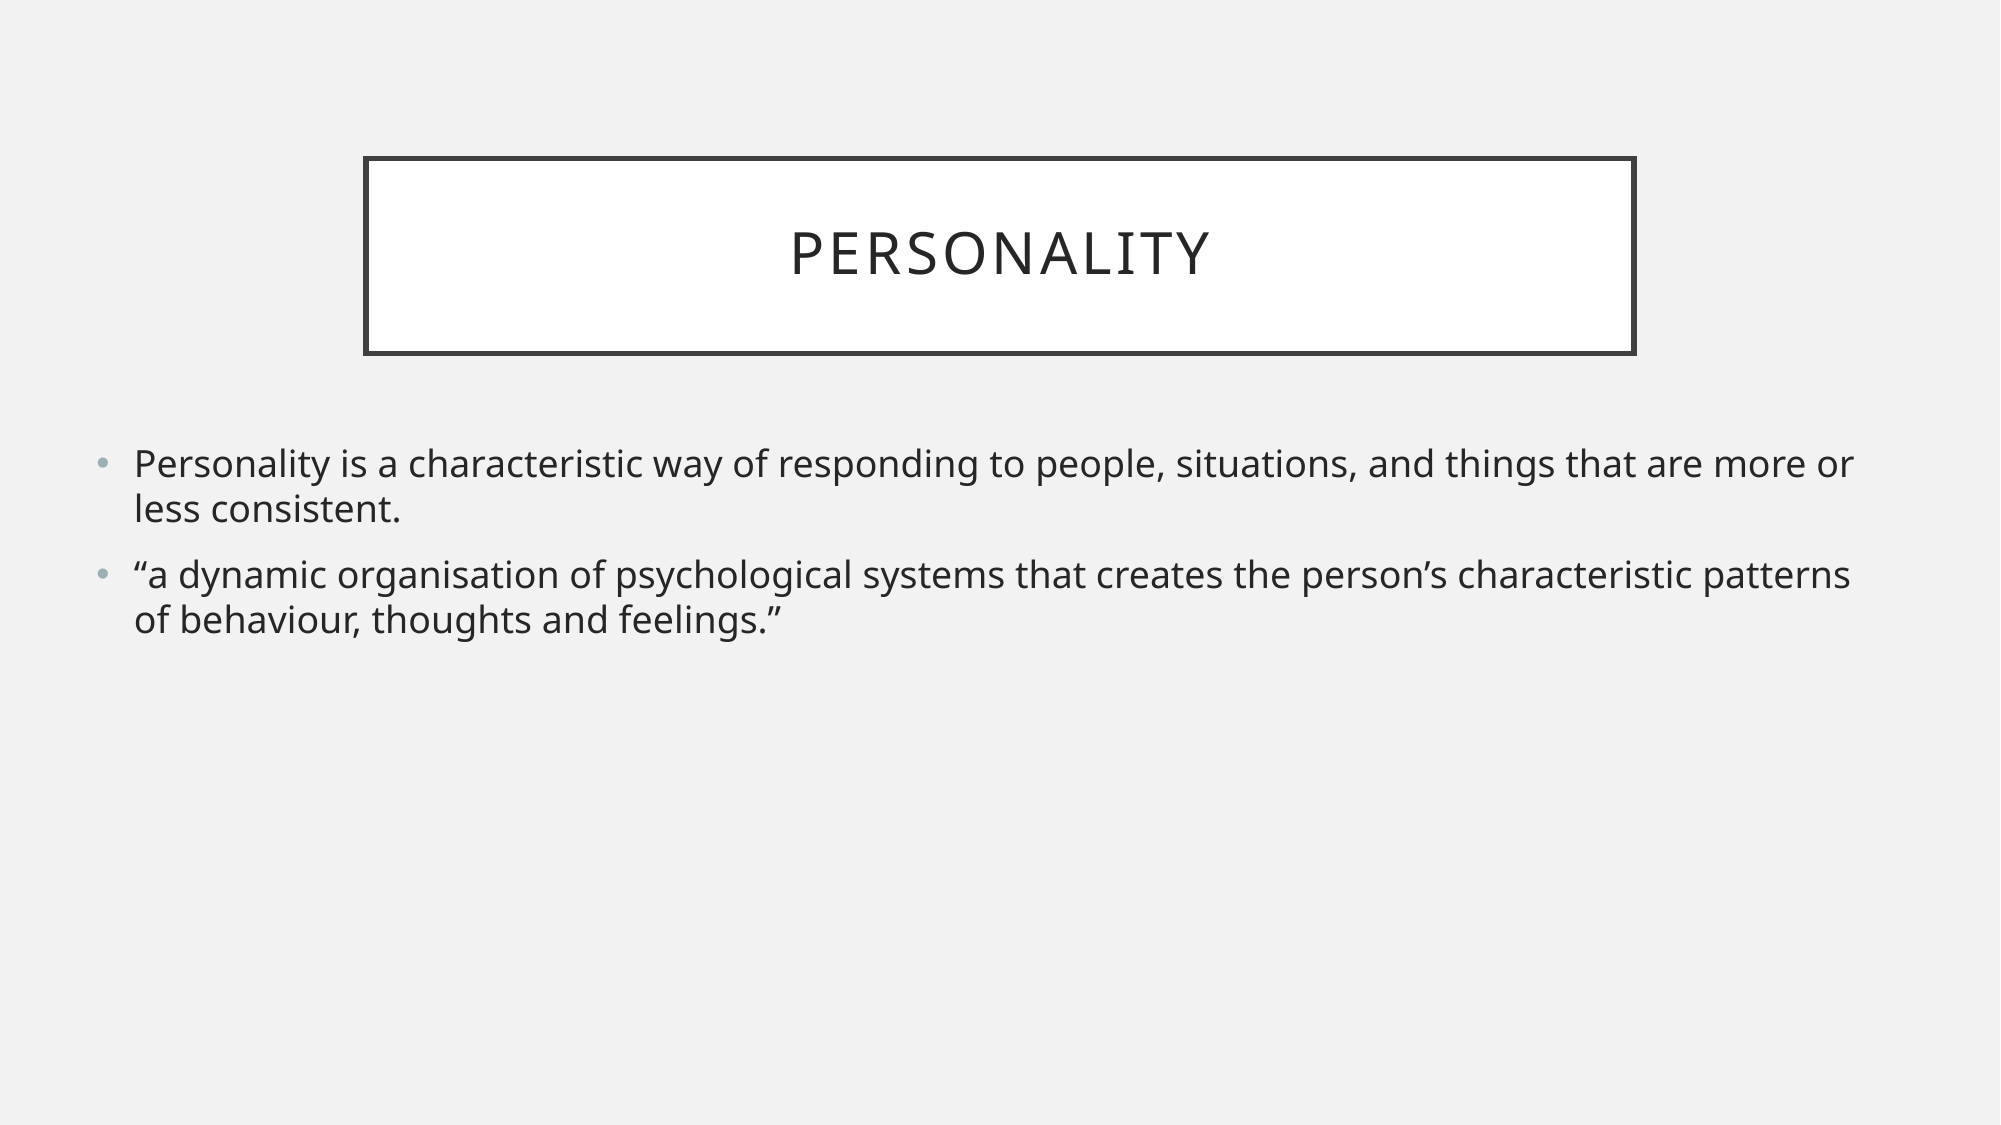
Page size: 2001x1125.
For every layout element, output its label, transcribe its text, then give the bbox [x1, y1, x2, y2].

title PERSONALITY [363, 156, 1637, 356]
list Personality is a characteristic way of responding to people, situations, and things that are more or less consistent. “a dynamic organisation of psychological systems that creates the person’s characteristic patterns of behaviour, thoughts and feelings.” [81, 432, 1912, 1001]
